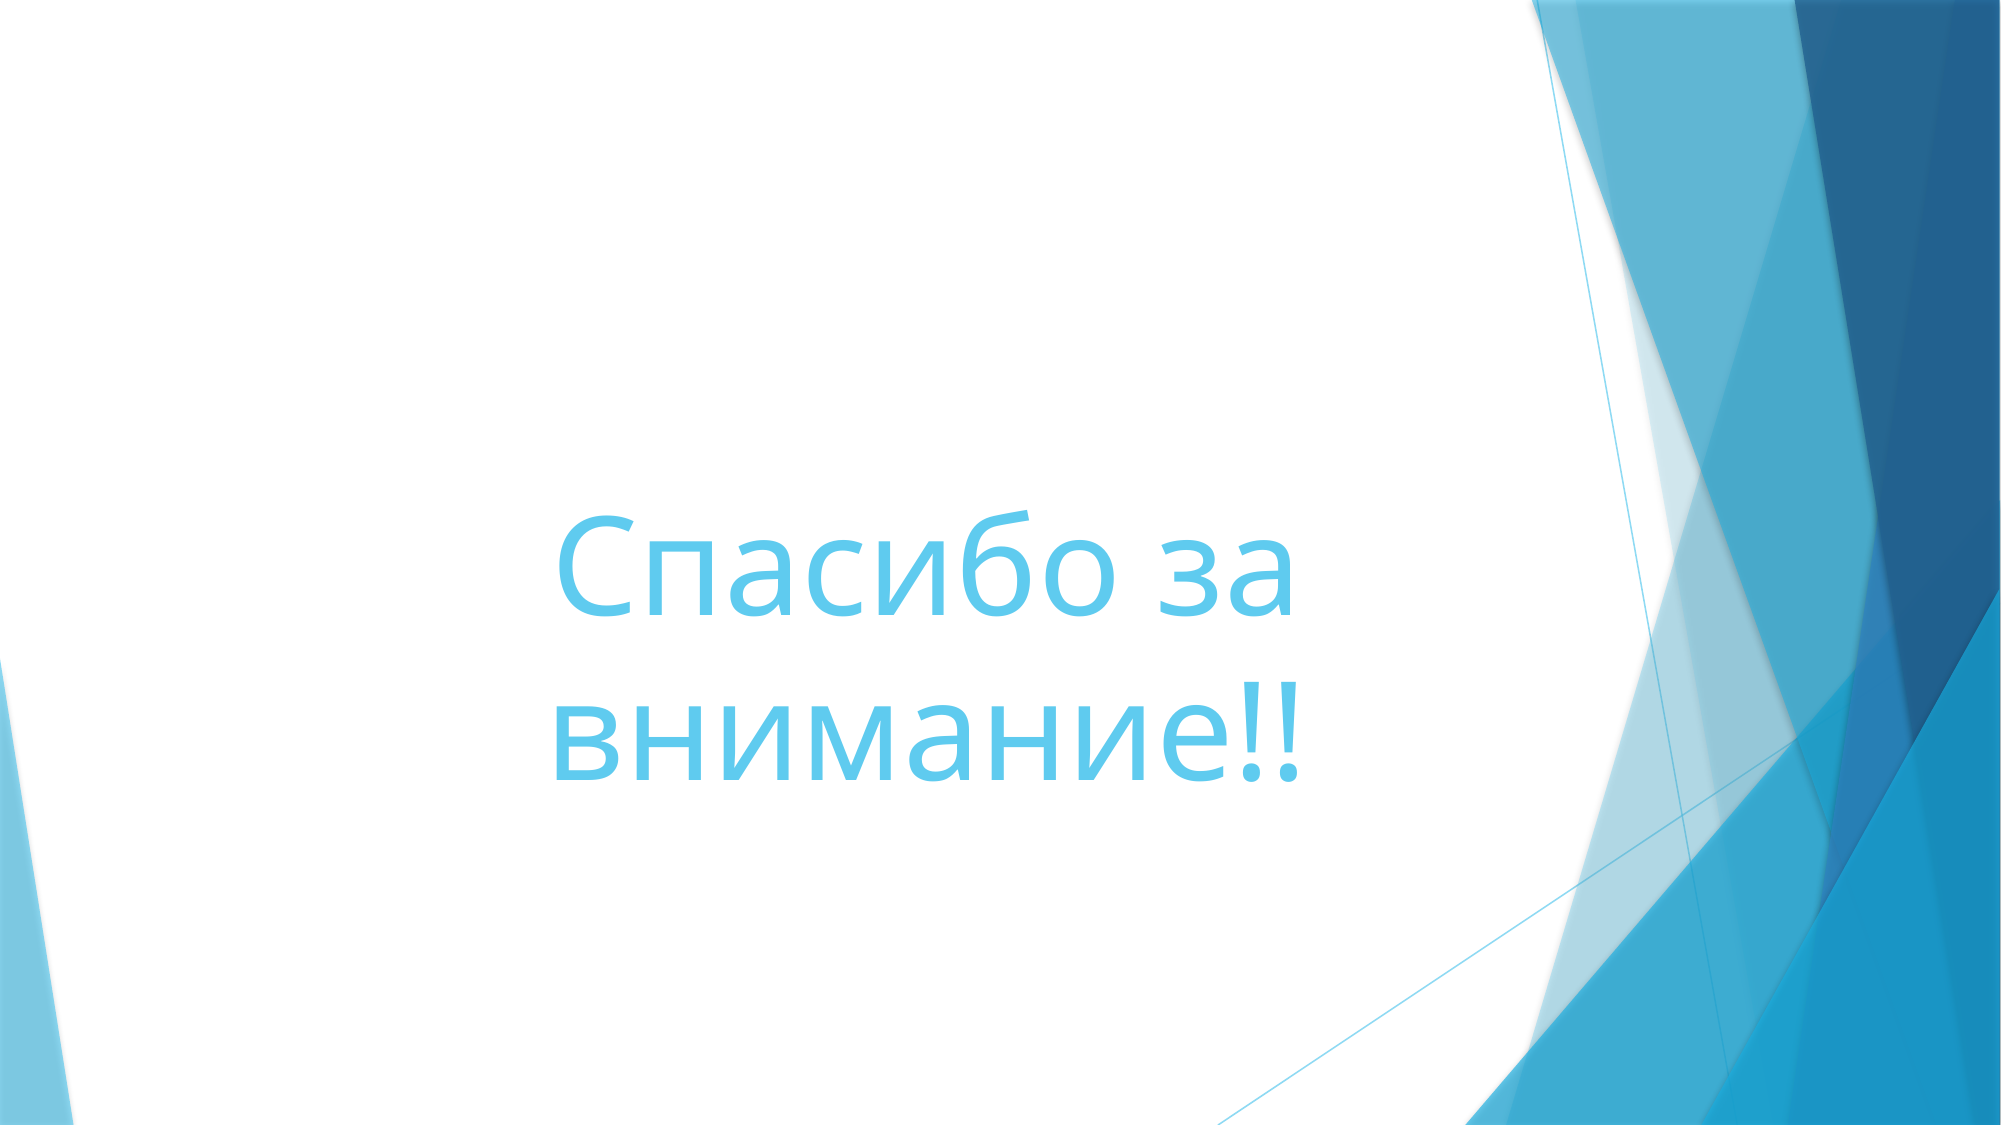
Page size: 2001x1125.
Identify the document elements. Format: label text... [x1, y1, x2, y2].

title Спасибо за внимание!! [161, 470, 1694, 688]
